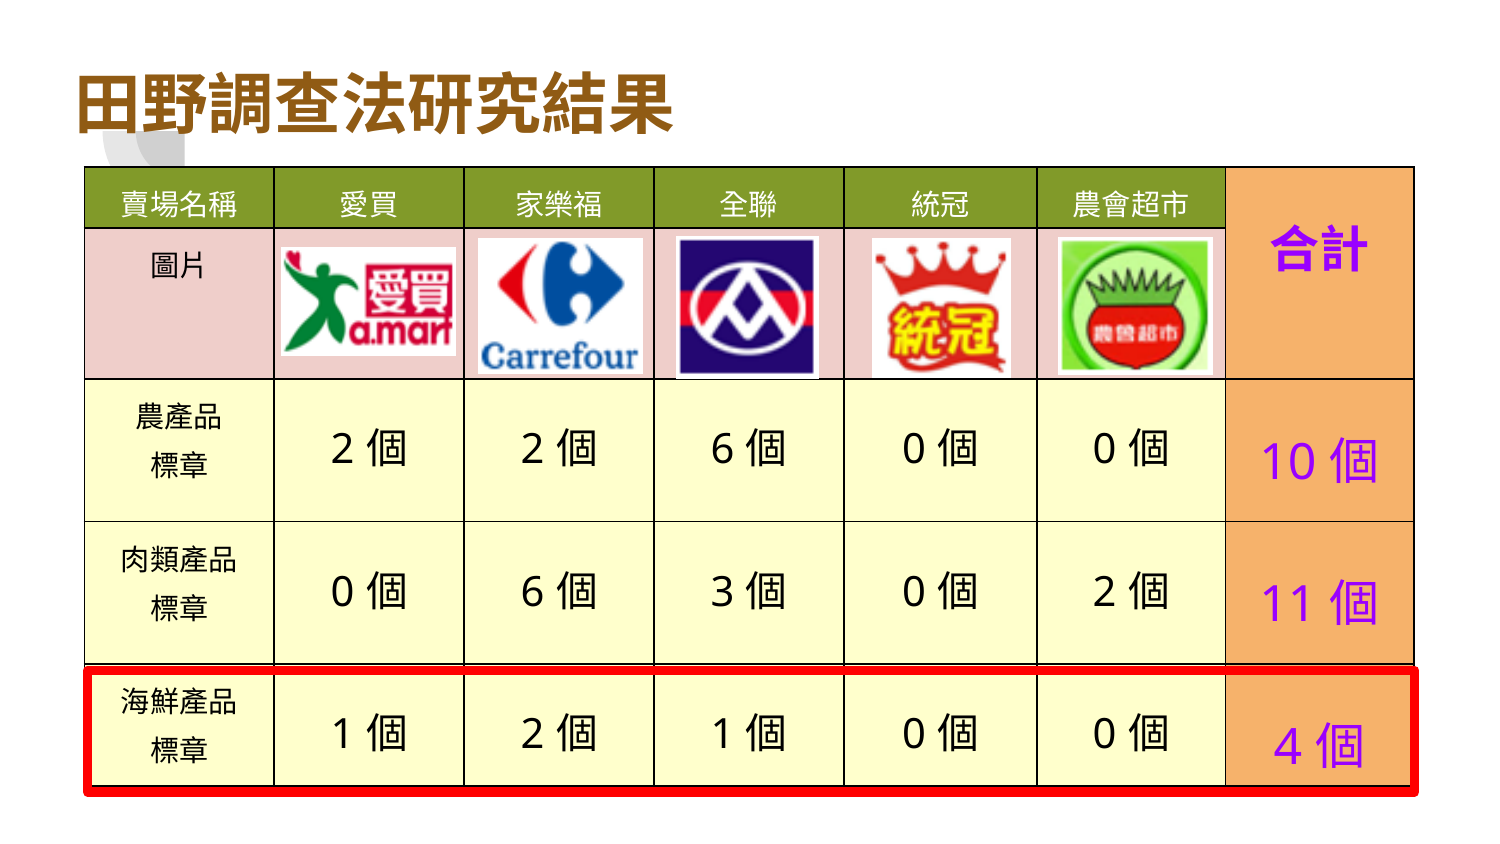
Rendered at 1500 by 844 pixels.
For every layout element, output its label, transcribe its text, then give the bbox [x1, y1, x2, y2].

table_cell 農產品 標章 [85, 380, 273, 521]
table_cell 0個 [845, 380, 1036, 521]
picture [871, 238, 1012, 378]
table_cell 6個 [465, 522, 653, 663]
table_cell [1038, 229, 1225, 378]
text_box [86, 668, 1417, 794]
table_cell [275, 229, 463, 378]
table_cell 2個 [275, 380, 463, 521]
table_cell 0個 [275, 522, 463, 663]
table_header 全聯 [655, 168, 843, 227]
table_header 愛買 [275, 168, 463, 227]
table_cell 2個 [1038, 522, 1225, 663]
table_cell [465, 229, 653, 378]
table_header 統冠 [845, 168, 1036, 227]
table_cell 2個 [465, 380, 653, 521]
picture [281, 247, 457, 357]
table_cell 6個 [655, 380, 843, 521]
text_box 田野調查法研究結果 [59, 46, 1213, 145]
picture [477, 238, 643, 374]
picture [1058, 237, 1213, 376]
table_header 賣場名稱 [85, 168, 273, 227]
table_cell 0個 [1038, 380, 1225, 521]
table_cell [655, 229, 843, 378]
table_header 家樂福 [465, 168, 653, 227]
table_cell [845, 229, 1036, 378]
table_cell 肉類產品 標章 [85, 522, 273, 663]
table_header 農會超市 [1038, 168, 1225, 227]
table_cell 10個 [1226, 380, 1413, 521]
table_cell 0個 [845, 522, 1036, 663]
table_cell 圖片 [85, 229, 273, 378]
table_header 合計 [1226, 168, 1413, 378]
table_cell 3個 [655, 522, 843, 663]
table_cell 海鮮產品 標章 [85, 665, 273, 785]
table_cell 11個 [1226, 522, 1413, 663]
picture [676, 236, 819, 380]
